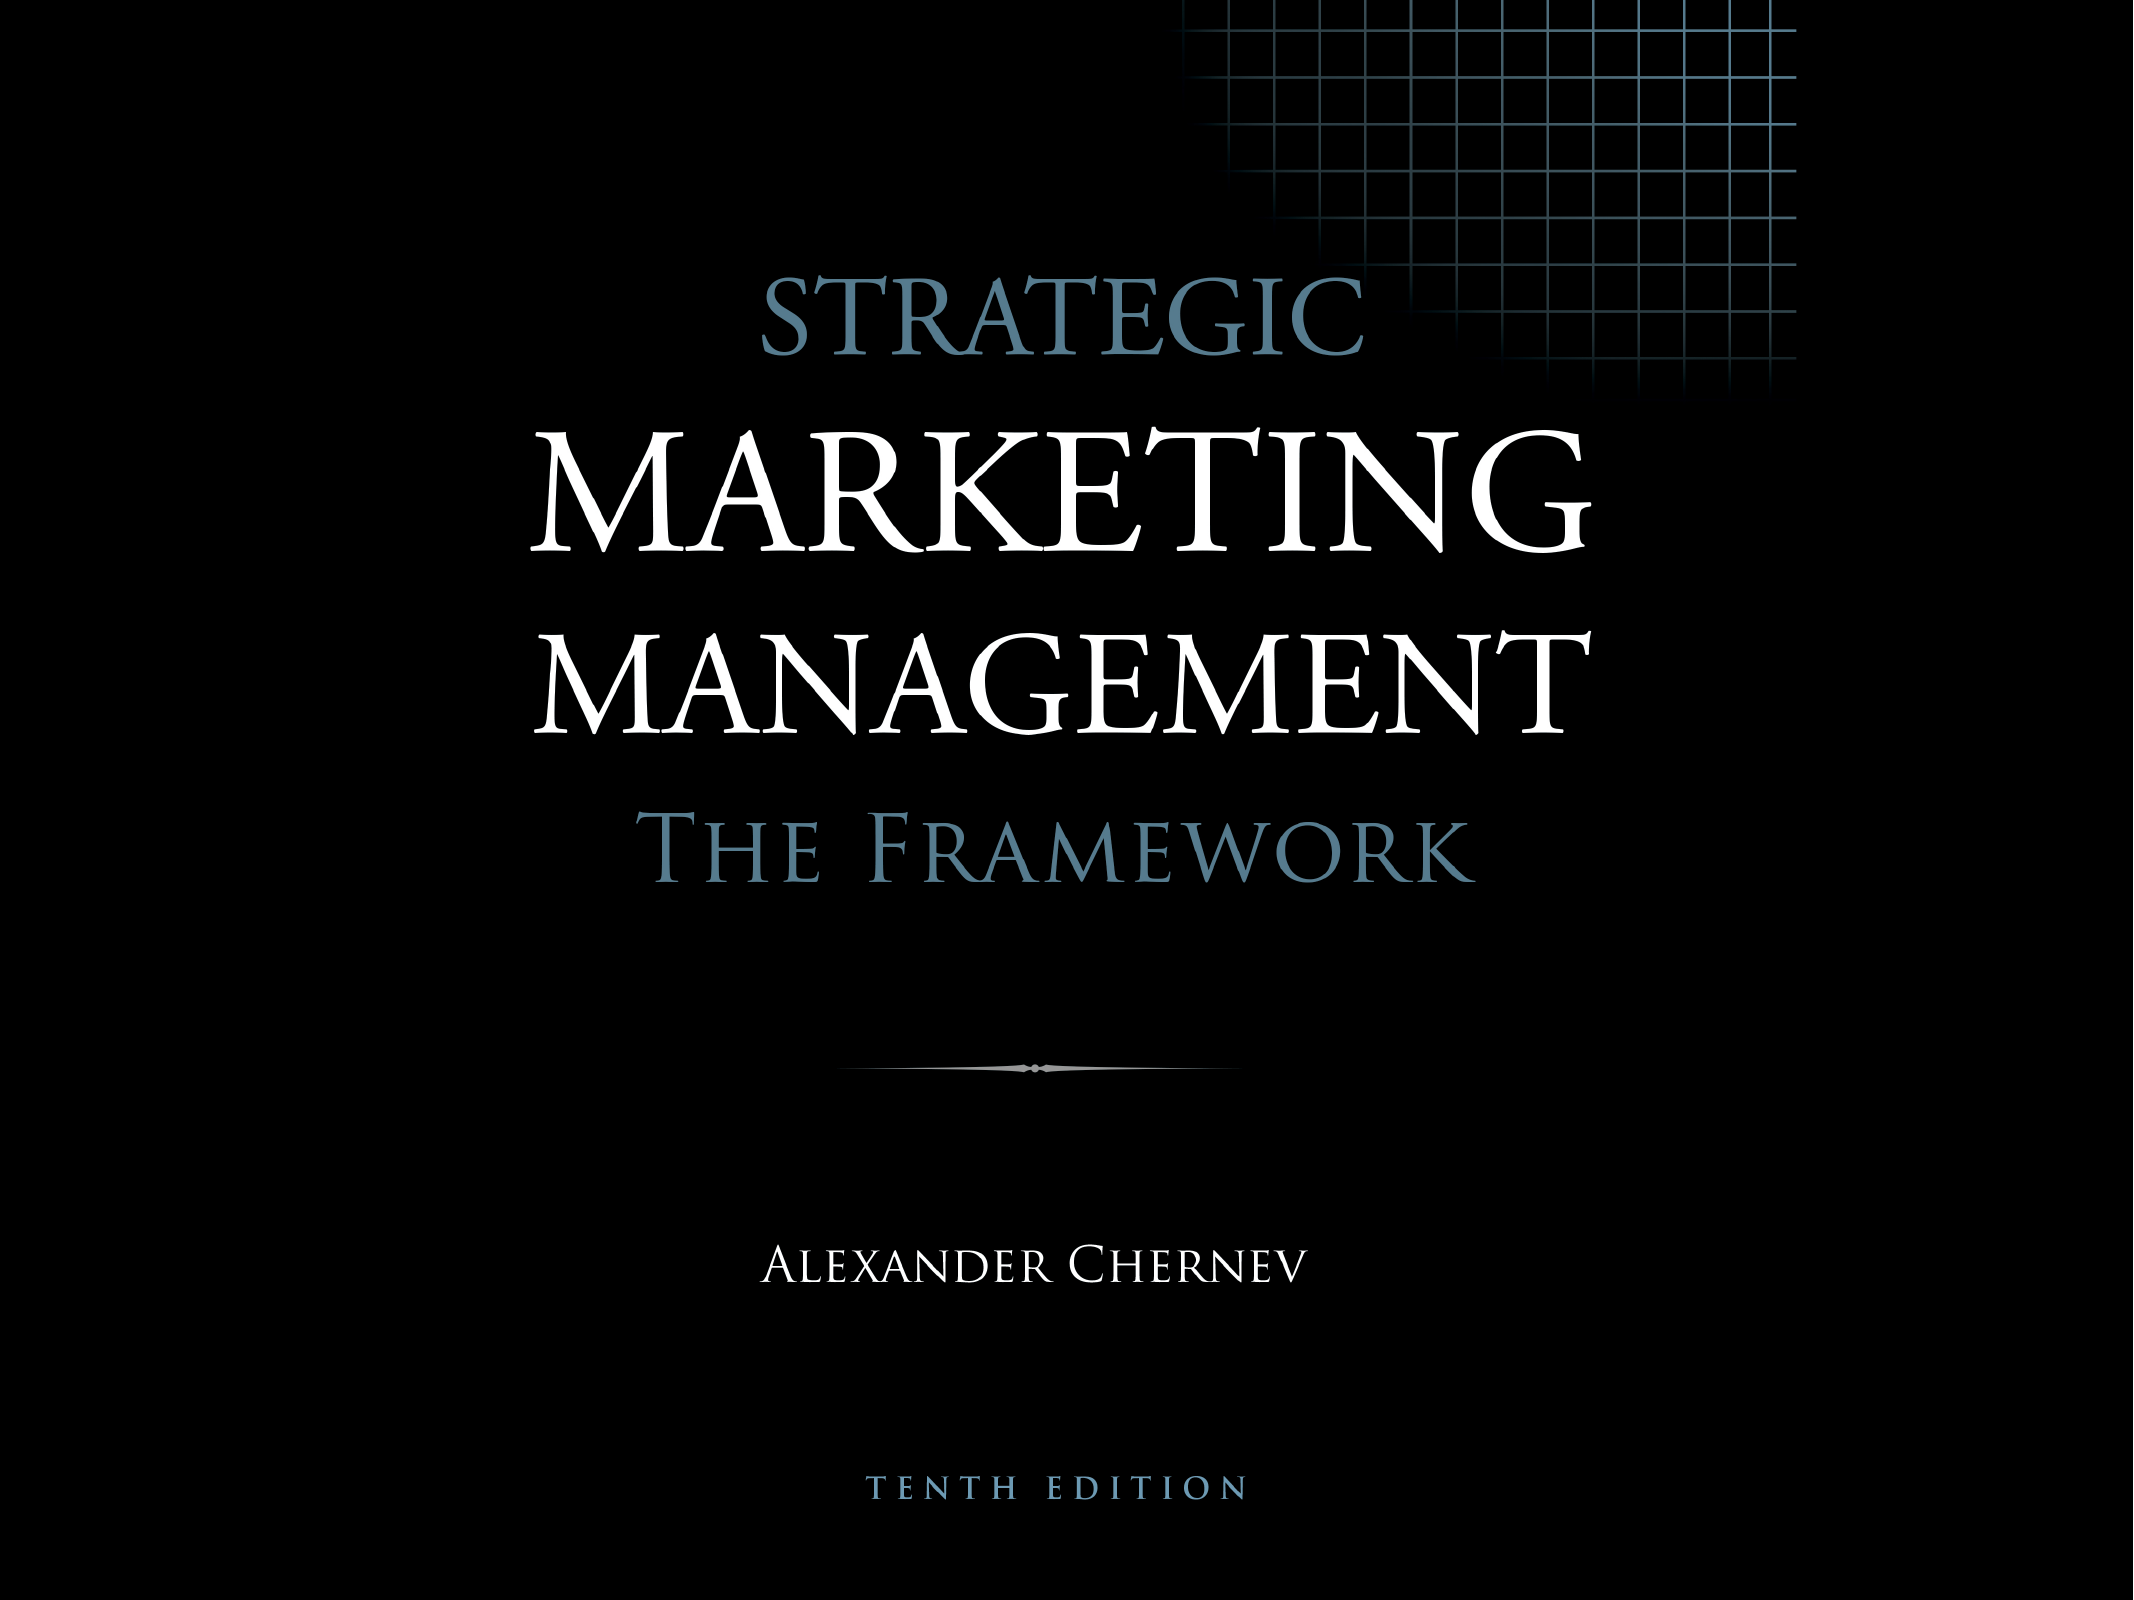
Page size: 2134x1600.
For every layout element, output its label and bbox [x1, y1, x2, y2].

picture [336, 0, 1797, 1570]
